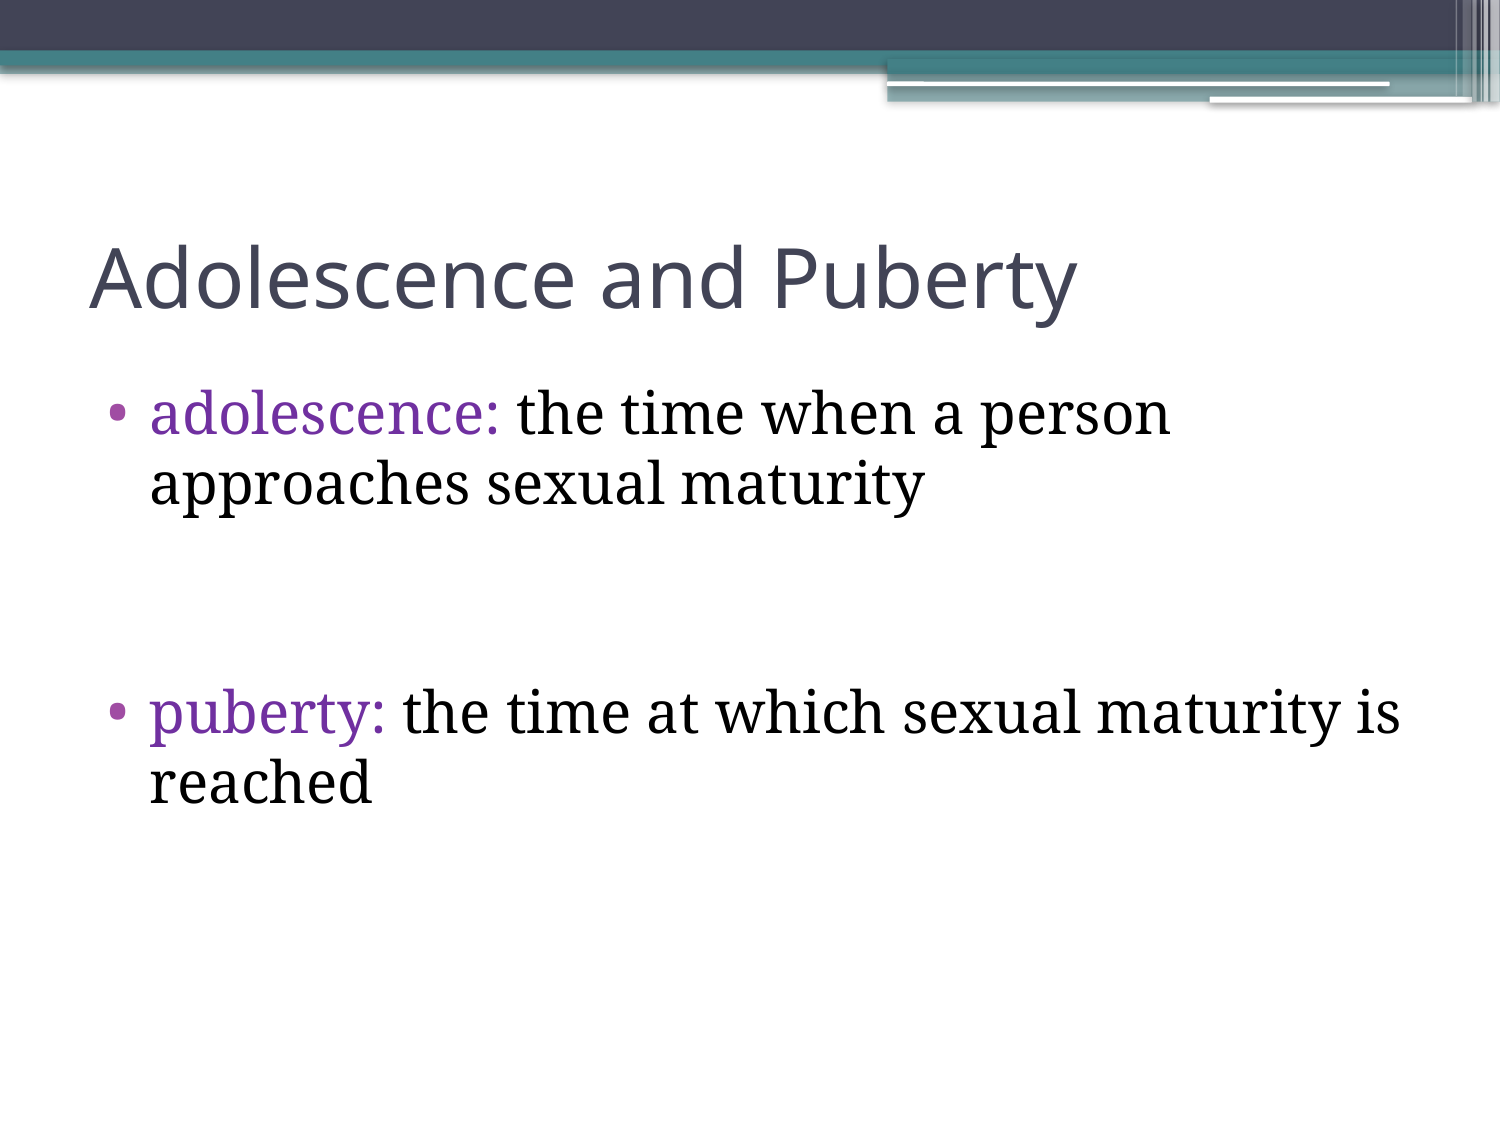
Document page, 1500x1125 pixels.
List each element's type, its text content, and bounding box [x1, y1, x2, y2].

title Adolescence and Puberty [75, 187, 1425, 363]
list adolescence: the time when a person approaches sexual maturity puberty: the time at which sexual maturity is reached [75, 368, 1425, 1079]
